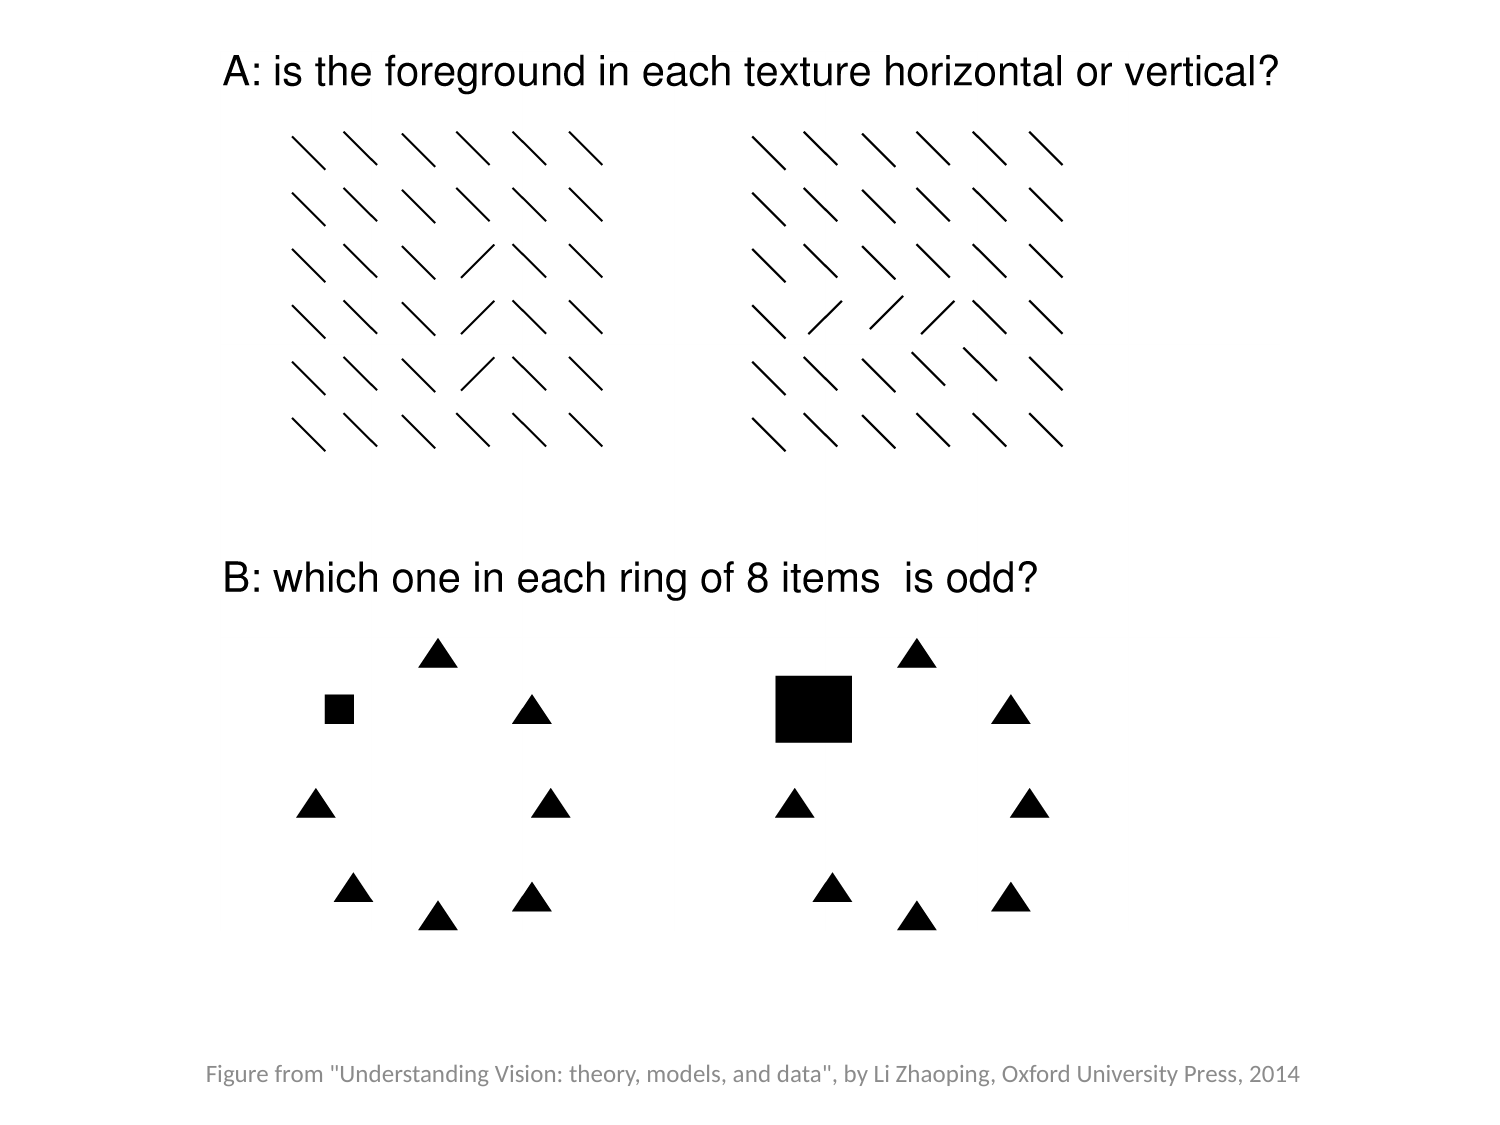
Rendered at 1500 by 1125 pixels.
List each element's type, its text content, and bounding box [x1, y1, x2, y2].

picture [220, 51, 1280, 931]
footer Figure from "Understanding Vision: theory, models, and data", by Li Zhaoping, Oxford University Press, 2014 [77, 1042, 1431, 1103]
